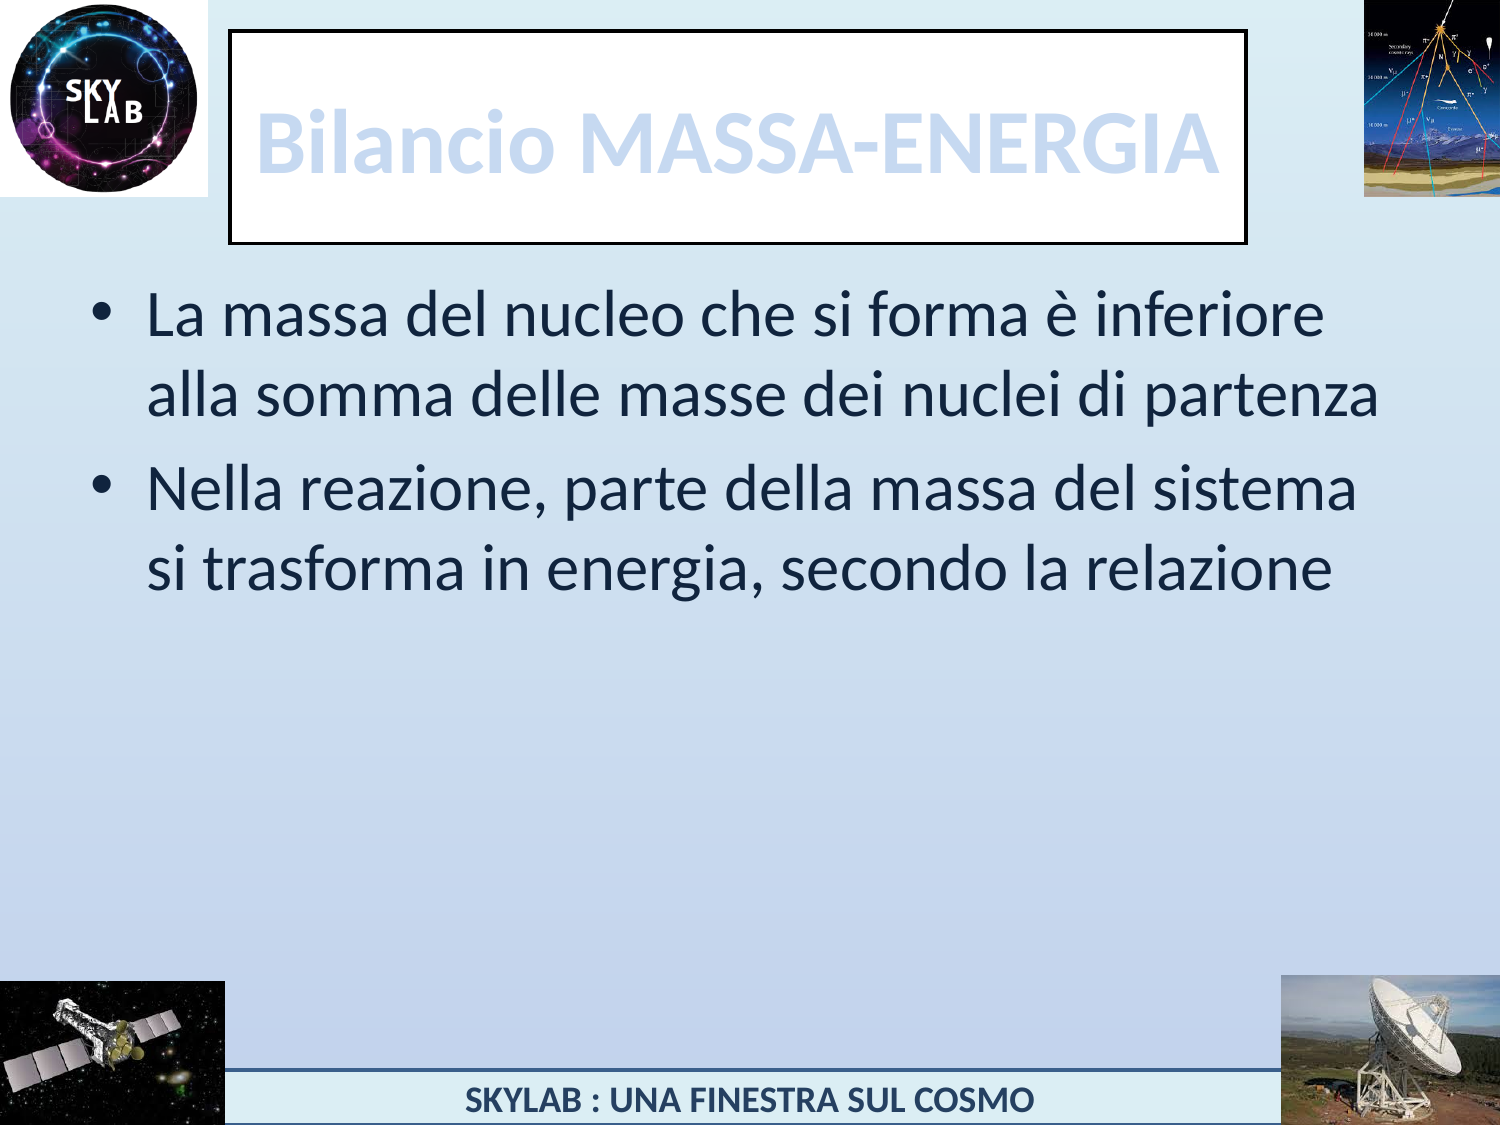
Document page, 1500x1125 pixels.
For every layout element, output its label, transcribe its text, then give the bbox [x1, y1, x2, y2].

picture [0, 981, 225, 1125]
title Bilancio MASSA-ENERGIA [228, 29, 1248, 245]
picture [0, 0, 208, 197]
picture [1364, 0, 1500, 197]
picture [1281, 975, 1500, 1125]
